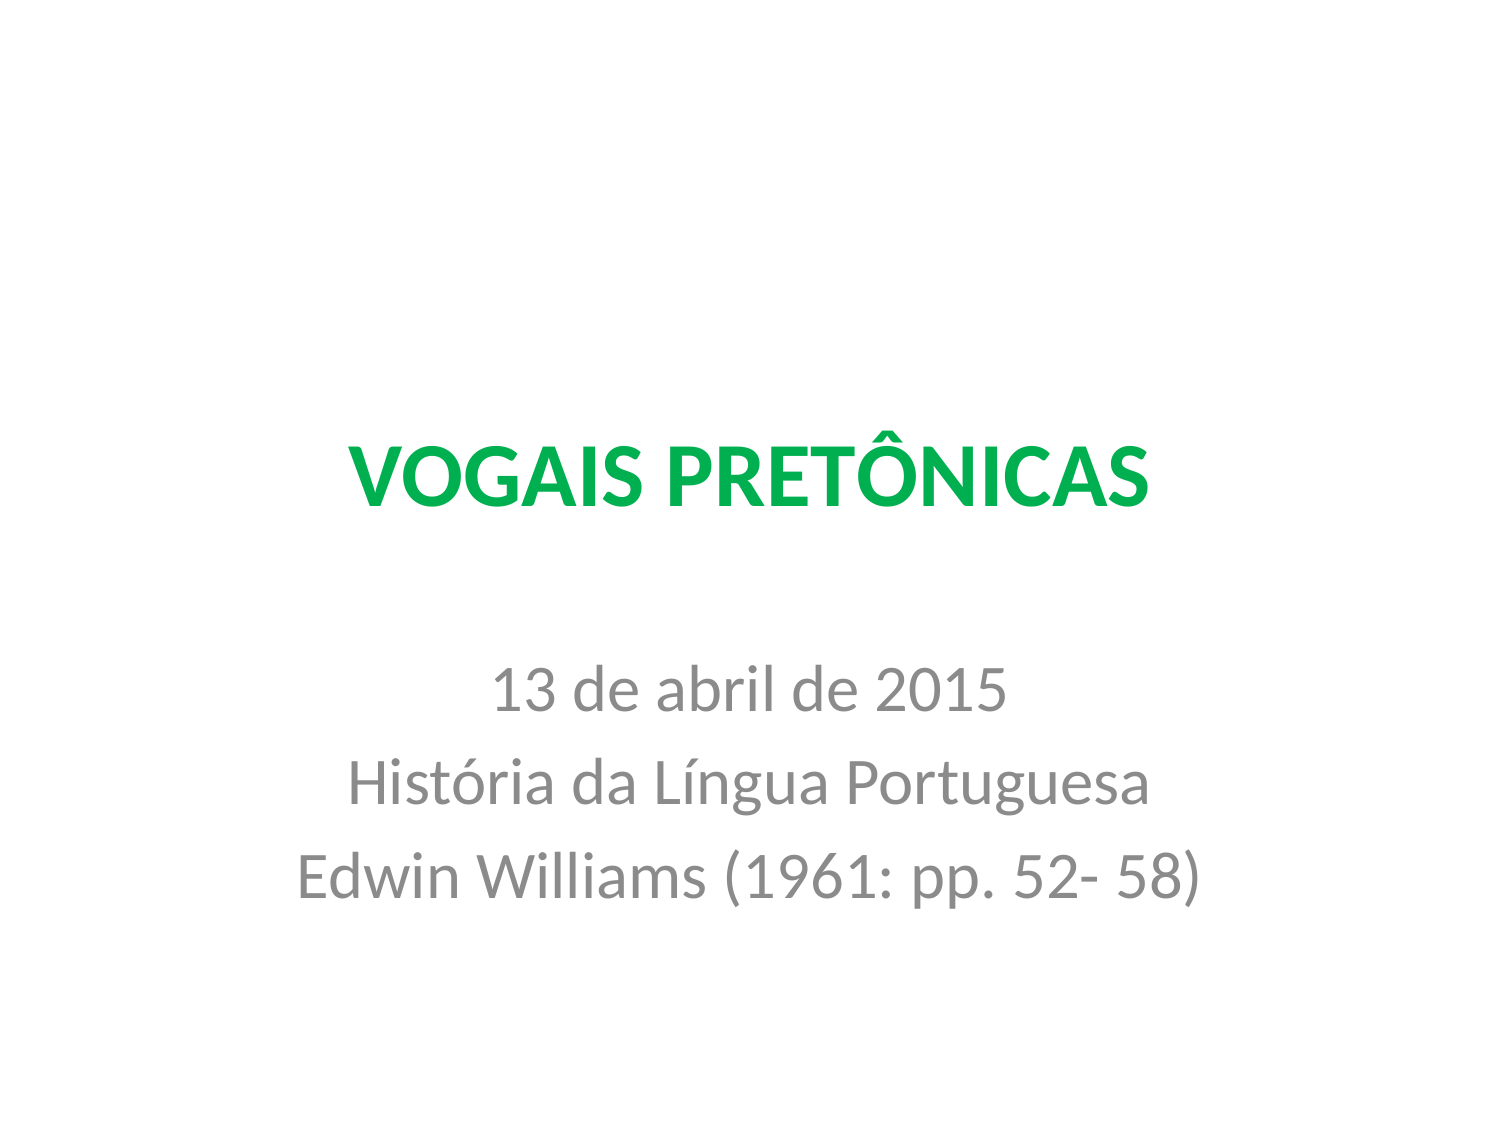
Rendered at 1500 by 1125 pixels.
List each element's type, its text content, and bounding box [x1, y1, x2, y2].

subtitle 13 de abril de 2015 História da Língua Portuguesa Edwin Williams (1961: pp. 52- 58) [225, 637, 1275, 925]
title VOGAIS PRETÔNICAS [112, 349, 1388, 591]
